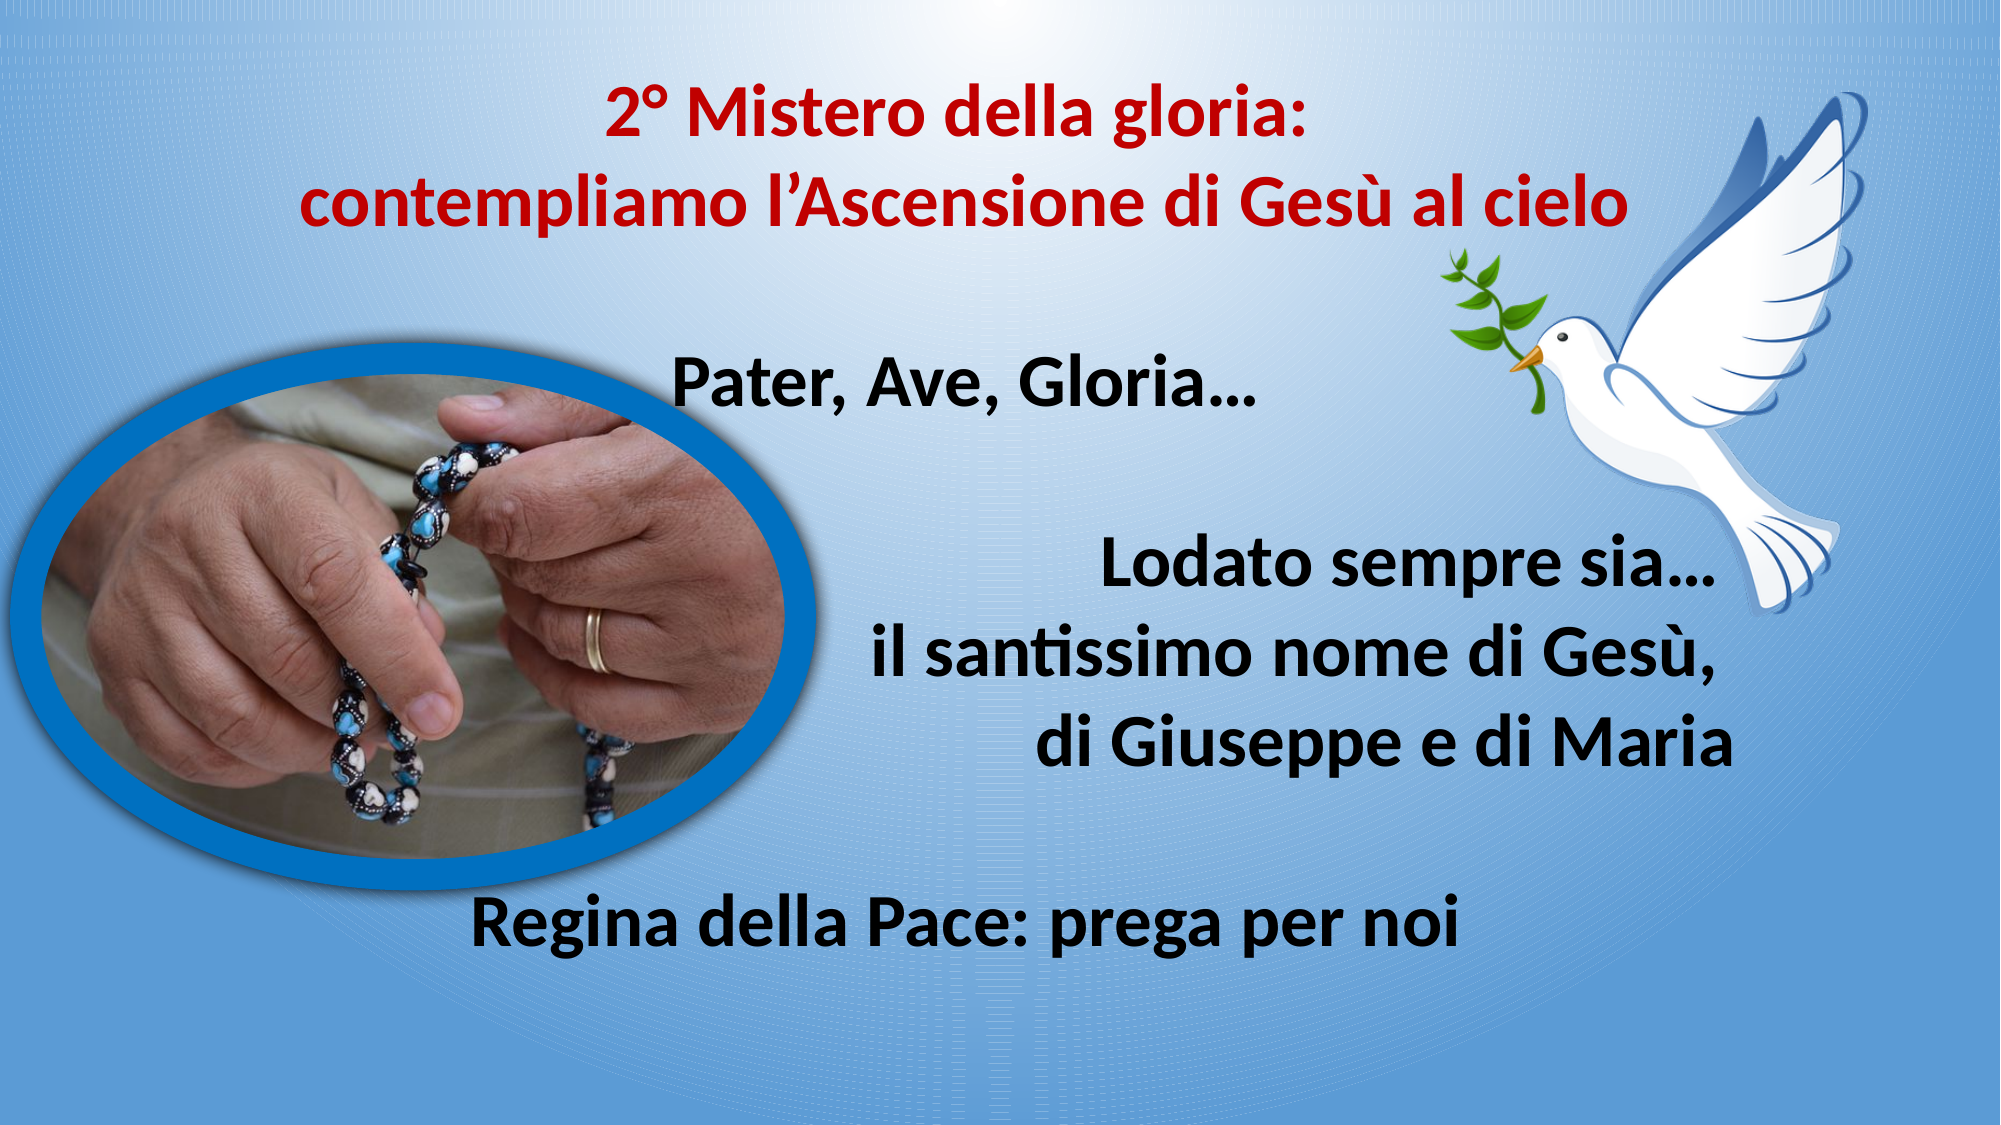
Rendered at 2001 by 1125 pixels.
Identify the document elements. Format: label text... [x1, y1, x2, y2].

text_box 2° Mistero della gloria: contempliamo l’Ascensione di Gesù al cielo Pater, Ave, Gloria… Lodato sempre sia… il santissimo nome di Gesù, di Giuseppe e di Maria Regina della Pace: prega per noi [181, 53, 1751, 1125]
picture [1440, 92, 1868, 617]
picture [25, 358, 801, 875]
